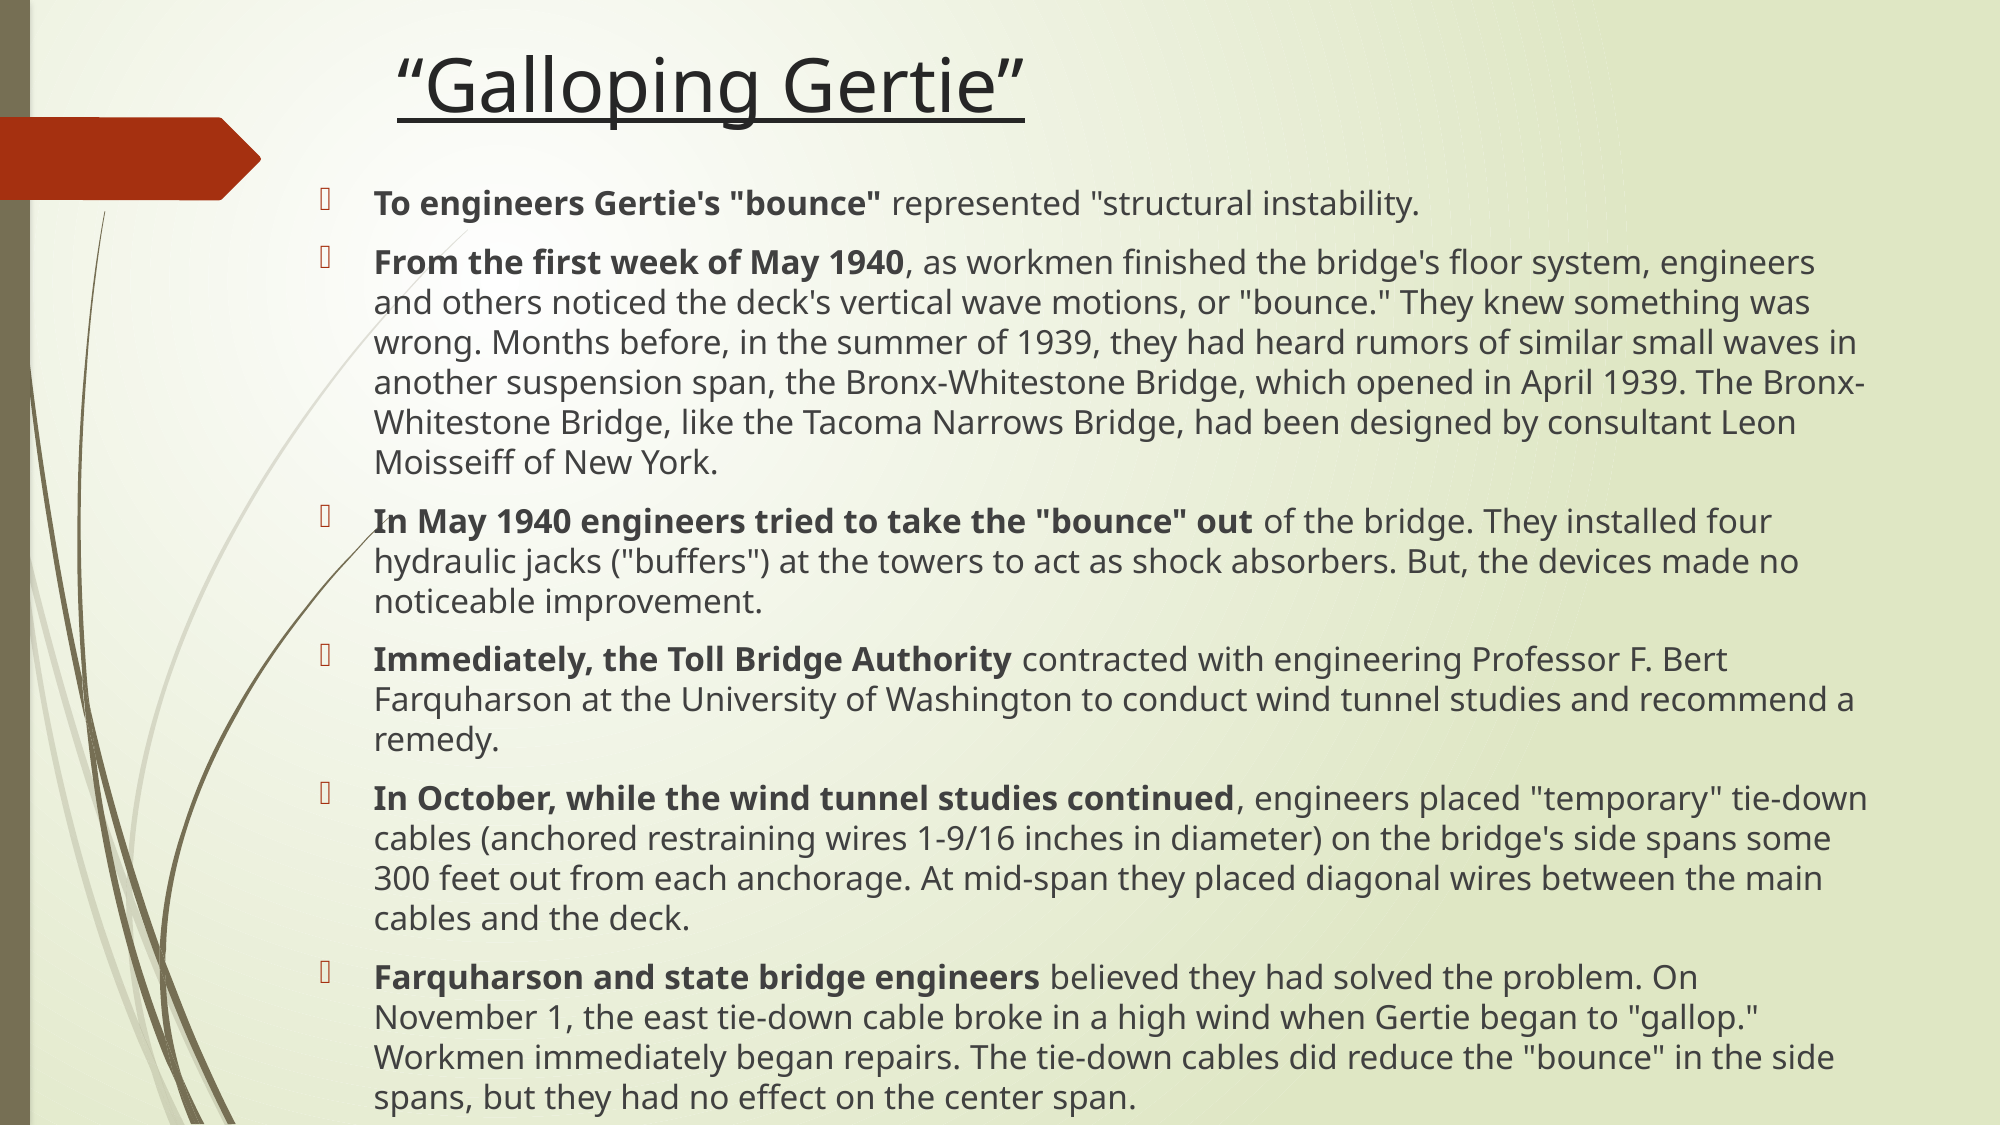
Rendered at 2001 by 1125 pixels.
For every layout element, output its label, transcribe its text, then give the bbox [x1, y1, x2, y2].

list To engineers Gertie's "bounce" represented "structural instability. From the first week of May 1940, as workmen finished the bridge's floor system, engineers and others noticed the deck's vertical wave motions, or "bounce." They knew something was wrong. Months before, in the summer of 1939, they had heard rumors of similar small waves in another suspension span, the Bronx-Whitestone Bridge, which opened in April 1939. The Bronx-Whitestone Bridge, like the Tacoma Narrows Bridge, had been designed by consultant Leon Moisseiff of New York. In May 1940 engineers tried to take the "bounce" out of the bridge. They installed four hydraulic jacks ("buffers") at the towers to act as shock absorbers. But, the devices made no noticeable improvement. Immediately, the Toll Bridge Authority contracted with engineering Professor F. Bert Farquharson at the University of Washington to conduct wind tunnel studies and recommend a remedy. In October, while the wind tunnel studies continued, engineers placed "temporary" tie-down cables (anchored restraining wires 1-9/16 inches in diameter) on the bridge's side spans some 300 feet out from each anchorage. At mid-span they placed diagonal wires between the main cables and the deck. Farquharson and state bridge engineers believed they had solved the problem. On November 1, the east tie-down cable broke in a high wind when Gertie began to "gallop." Workmen immediately began repairs. The tie-down cables did reduce the "bounce" in the side spans, but they had no effect on the center span. [304, 174, 1888, 1125]
title “Galloping Gertie” [382, 29, 1844, 174]
